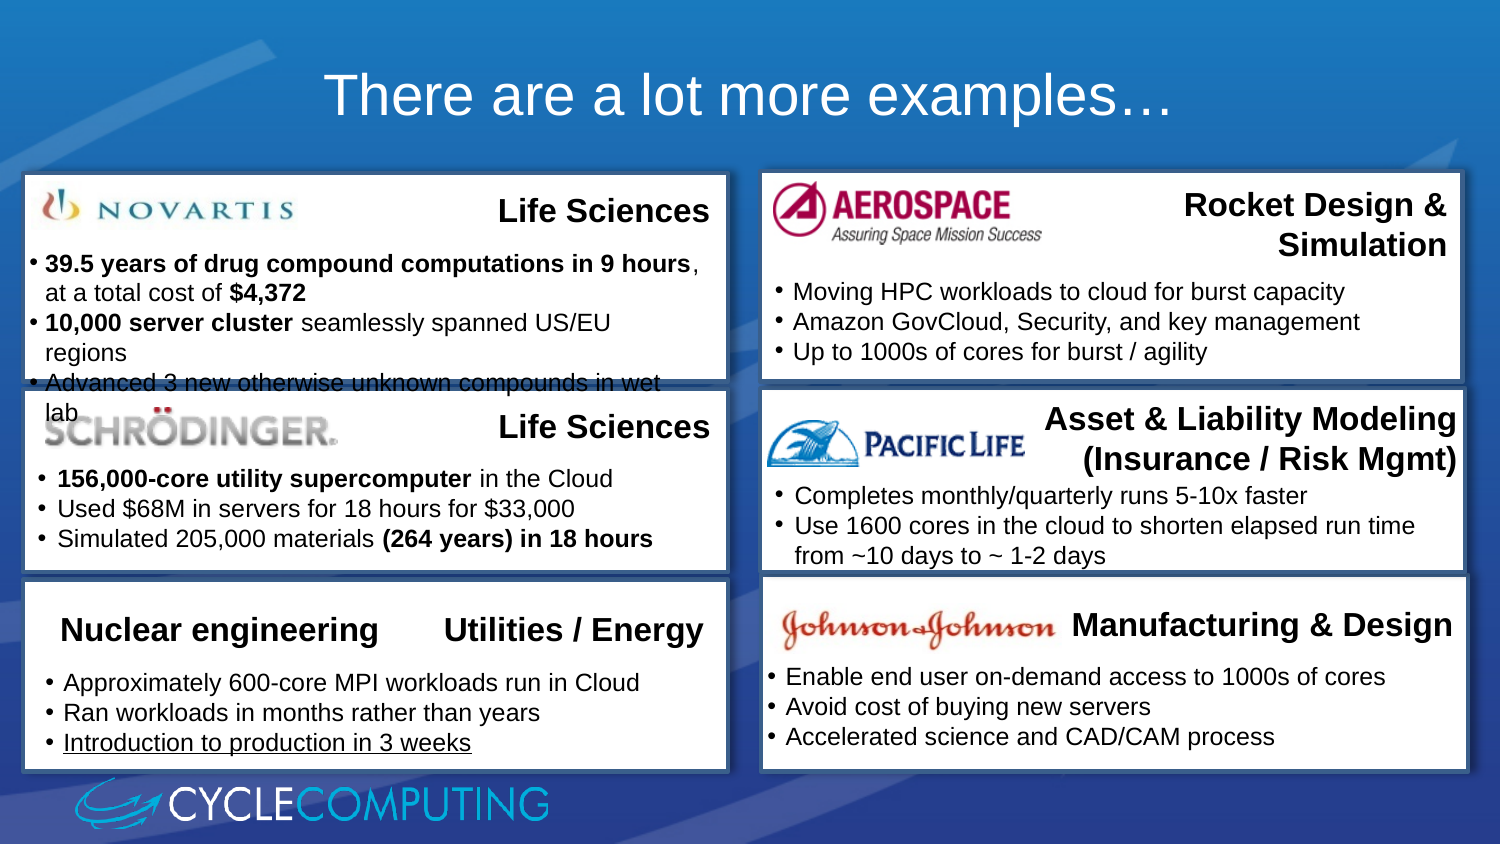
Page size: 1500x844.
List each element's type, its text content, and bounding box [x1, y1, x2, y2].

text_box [759, 389, 1473, 579]
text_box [759, 170, 1486, 382]
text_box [752, 574, 1498, 772]
picture [0, 0, 1500, 844]
title There are a lot more examples… [75, 21, 1425, 163]
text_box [22, 579, 742, 772]
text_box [12, 173, 728, 407]
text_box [22, 414, 729, 573]
